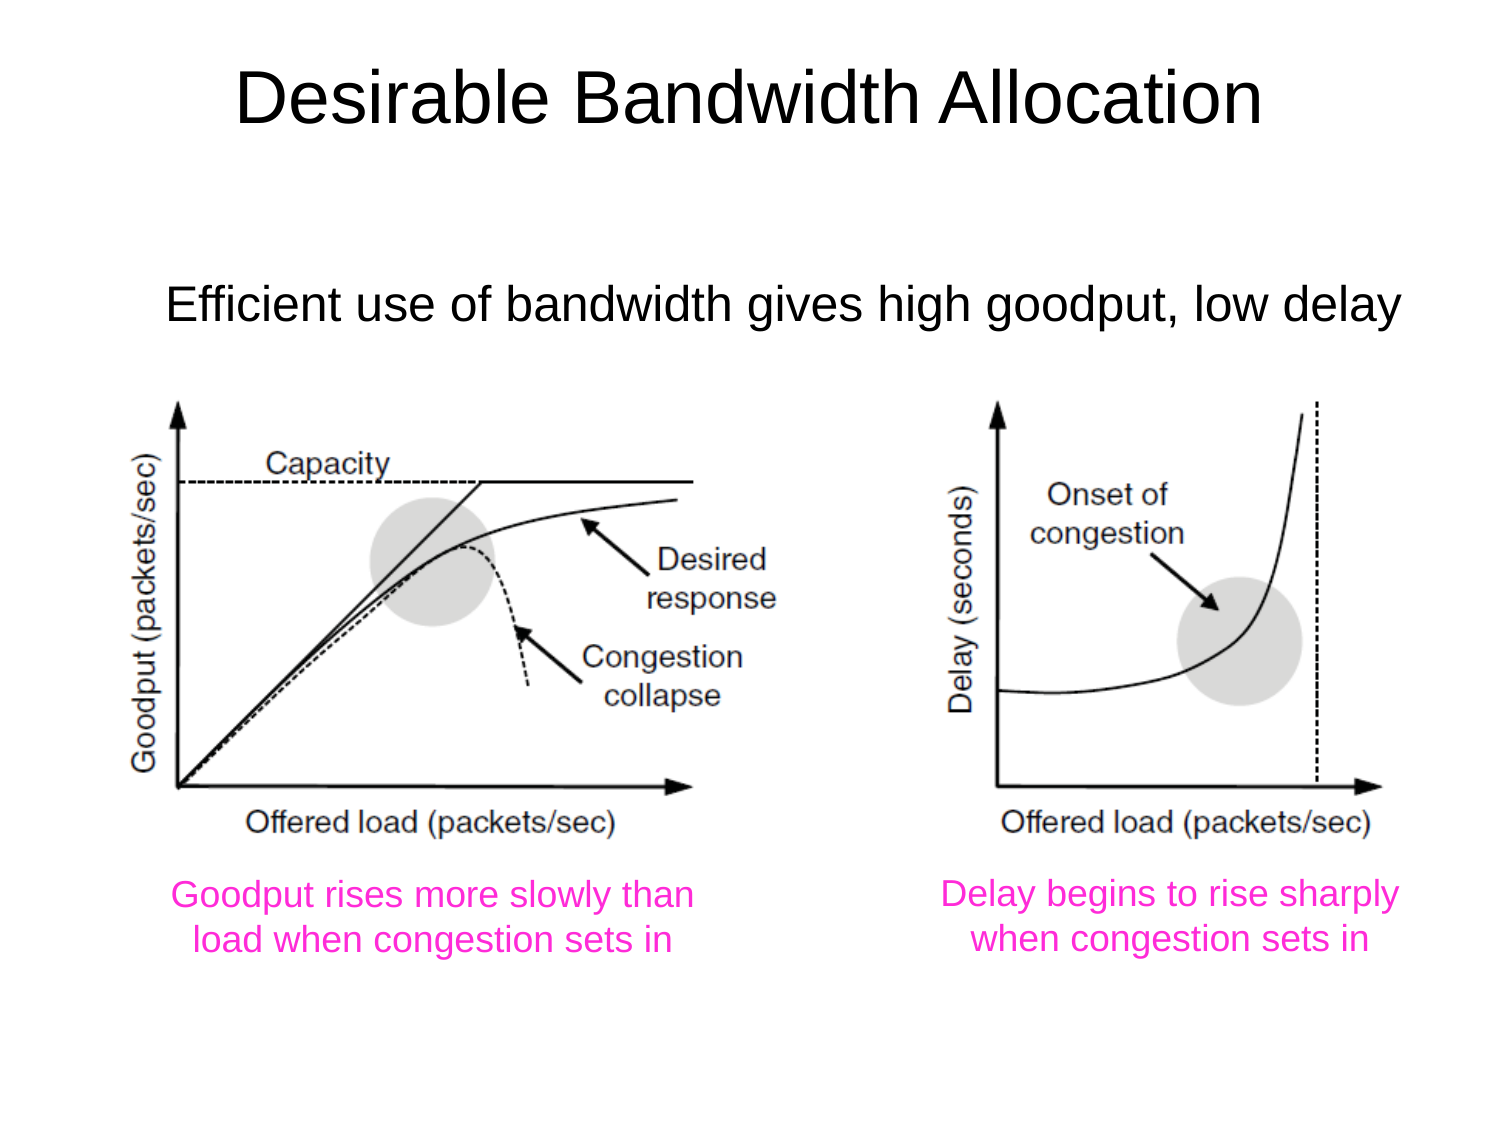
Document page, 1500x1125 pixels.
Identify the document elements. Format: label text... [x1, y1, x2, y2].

text_box Goodput rises more slowly than load when congestion sets in [151, 862, 714, 968]
title Desirable Bandwidth Allocation [0, 0, 1500, 188]
text_box Delay begins to rise sharply when congestion sets in [910, 861, 1430, 966]
list Efficient use of bandwidth gives high goodput, low delay [149, 263, 1429, 1020]
picture [93, 374, 1413, 849]
